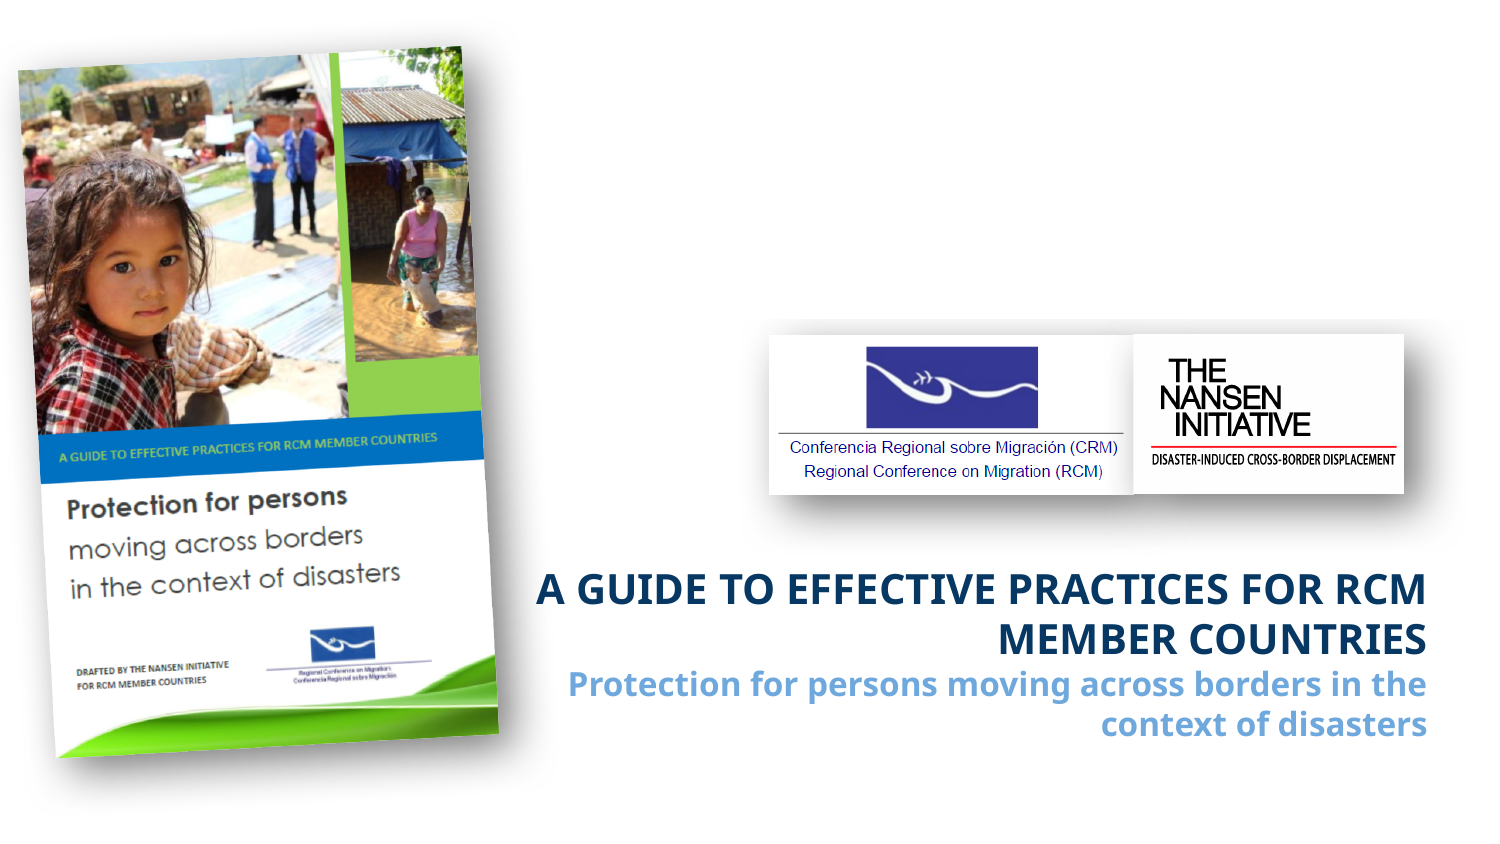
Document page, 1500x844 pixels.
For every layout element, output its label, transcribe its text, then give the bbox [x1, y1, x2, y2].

picture [763, 334, 1405, 495]
title A GUIDE TO EFFECTIVE PRACTICES FOR RCM MEMBER COUNTRIES [533, 487, 1444, 628]
subtitle Protection for persons moving across borders in the context of disasters [535, 628, 1444, 758]
picture [0, 0, 1500, 758]
